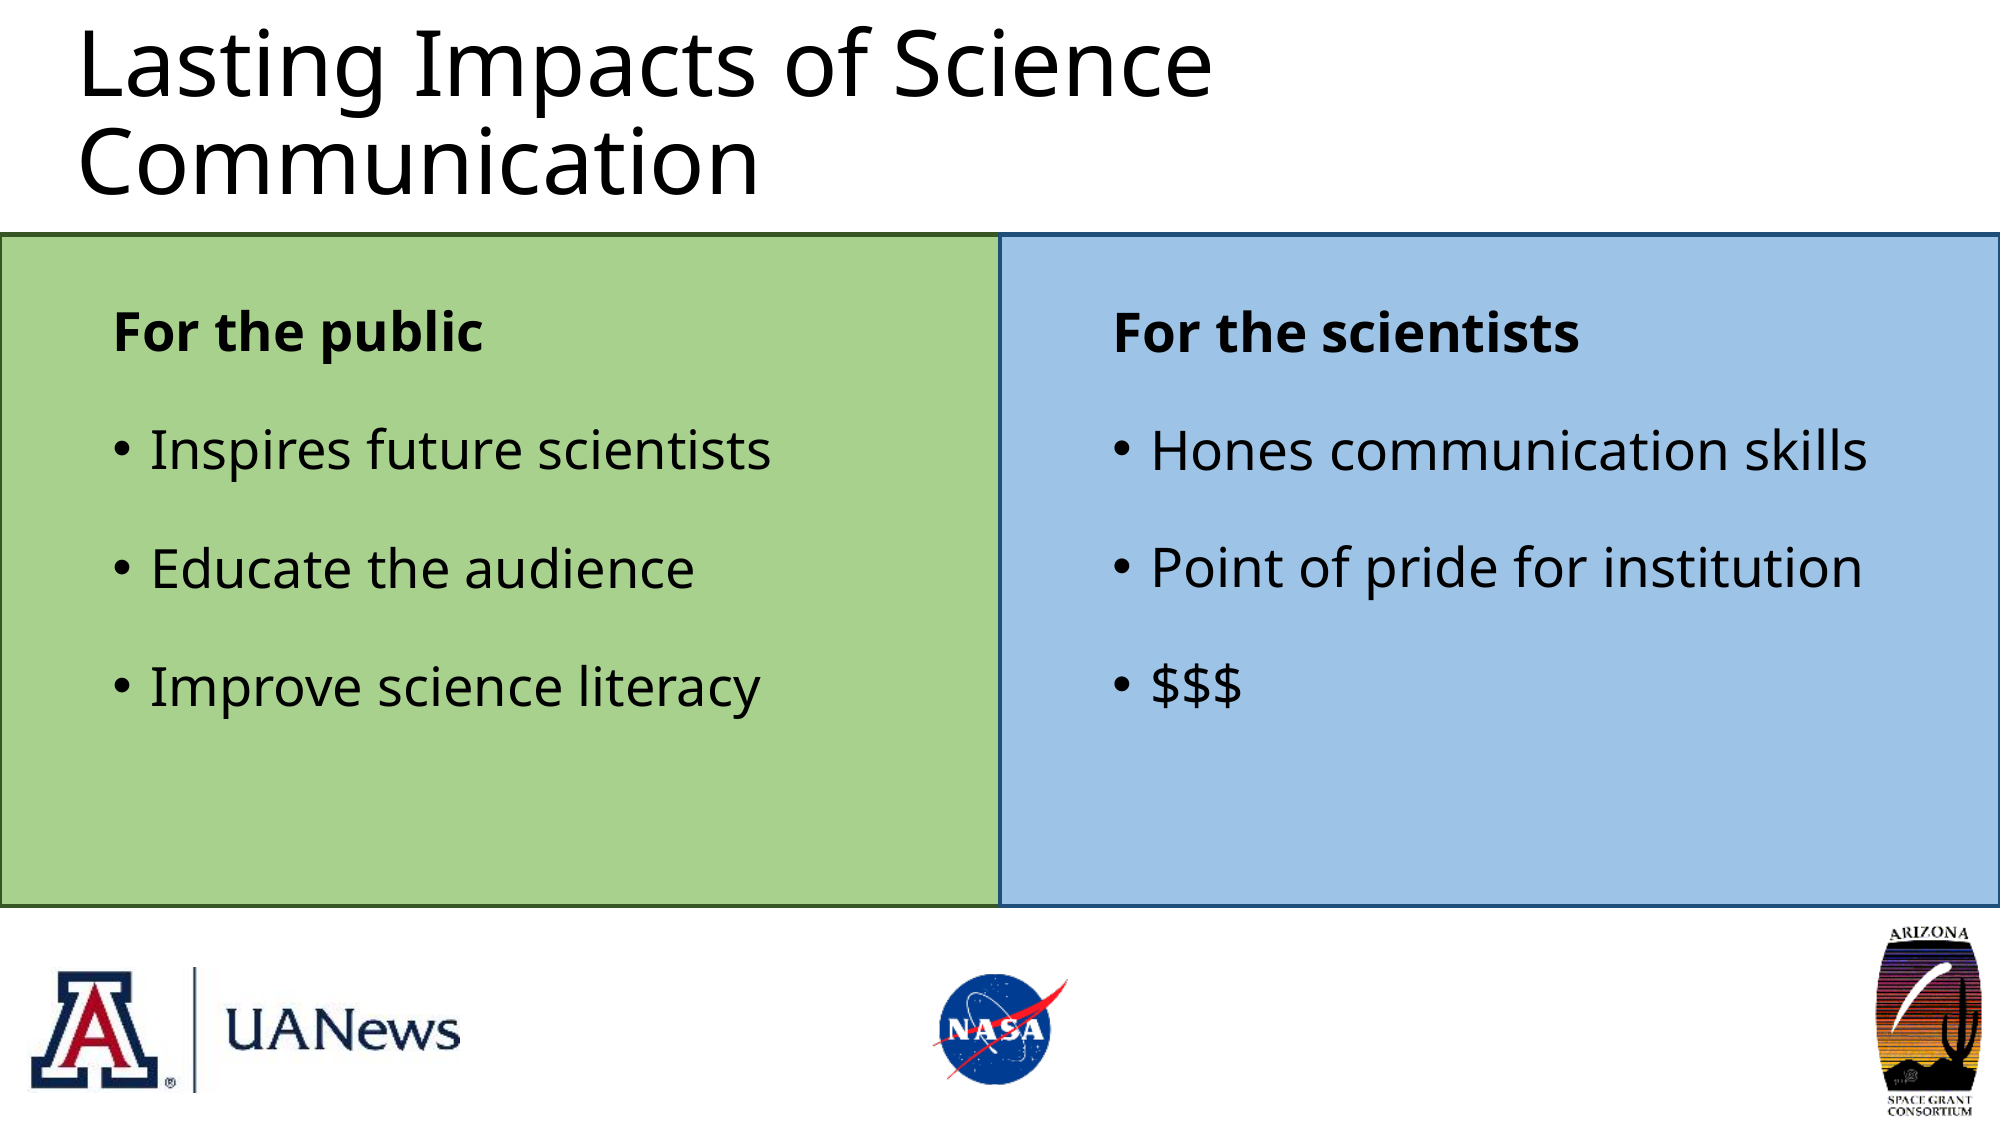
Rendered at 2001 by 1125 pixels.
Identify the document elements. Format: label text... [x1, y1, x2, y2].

title Lasting Impacts of Science Communication [61, 7, 1939, 225]
picture [932, 973, 1068, 1086]
picture [1862, 917, 1994, 1121]
picture [27, 967, 460, 1093]
text_box For the public Inspires future scientists Educate the audience Improve science literacy [0, 234, 999, 907]
text_box For the scientists Hones communication skills Point of pride for institution $$$ [999, 234, 2000, 907]
